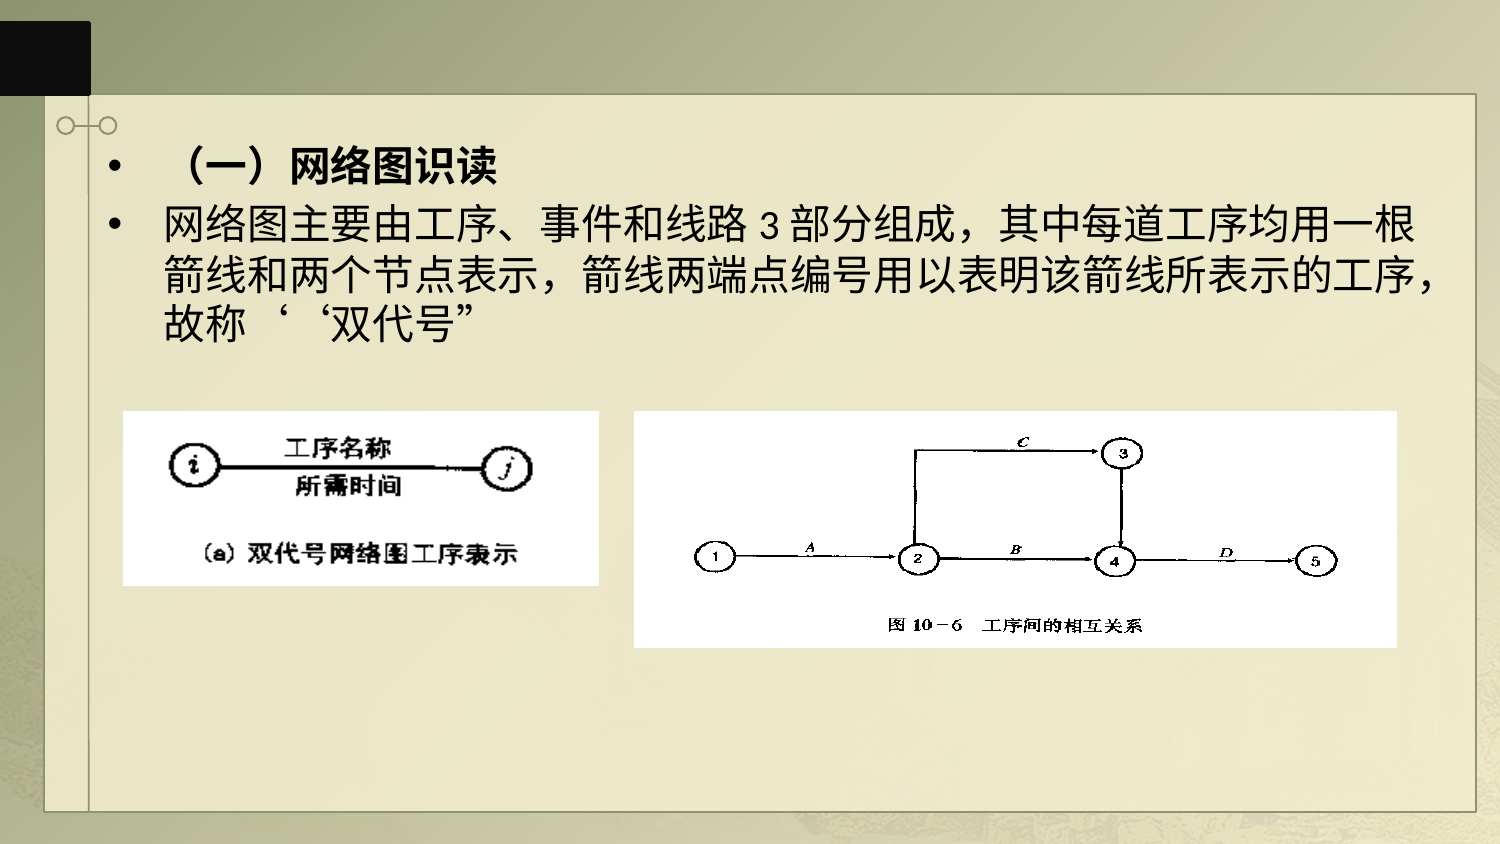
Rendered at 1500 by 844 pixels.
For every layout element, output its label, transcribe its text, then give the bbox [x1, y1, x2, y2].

list （一）网络图识读 网络图主要由工序、事件和线路3部分组成，其中每道工序均用一根箭线和两个节点表示，箭线两端点编号用以表明该箭线所表示的工序，故称‘‘双代号” [92, 132, 1443, 690]
picture [633, 411, 1397, 648]
picture [123, 411, 600, 586]
